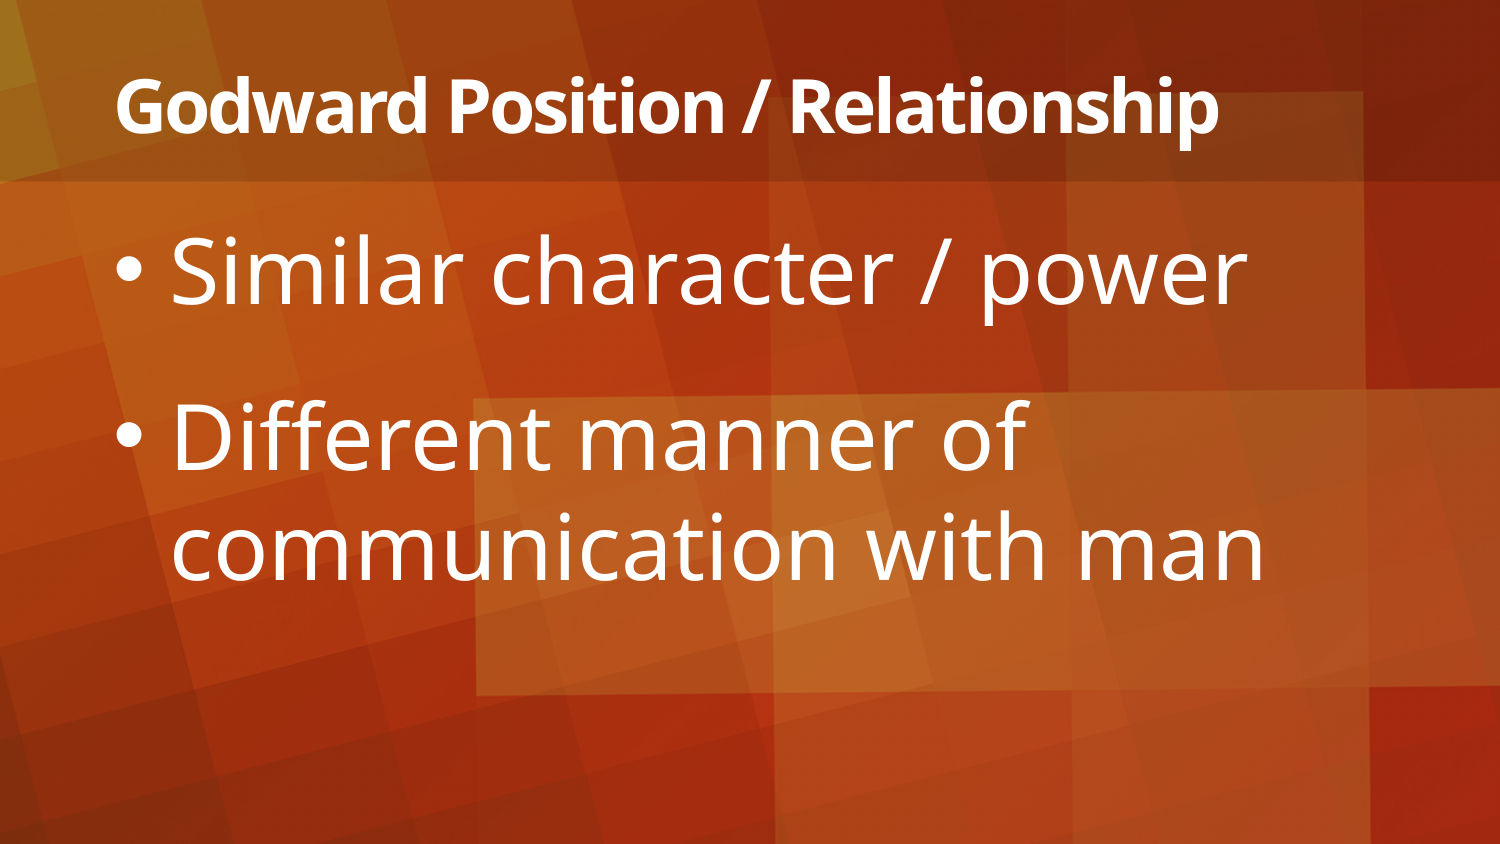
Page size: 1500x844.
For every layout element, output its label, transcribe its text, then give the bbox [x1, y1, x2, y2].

title Godward Position / Relationship [98, 33, 1397, 175]
list Similar character / power Different manner of communication with man [98, 205, 1397, 803]
picture [0, 0, 1500, 844]
